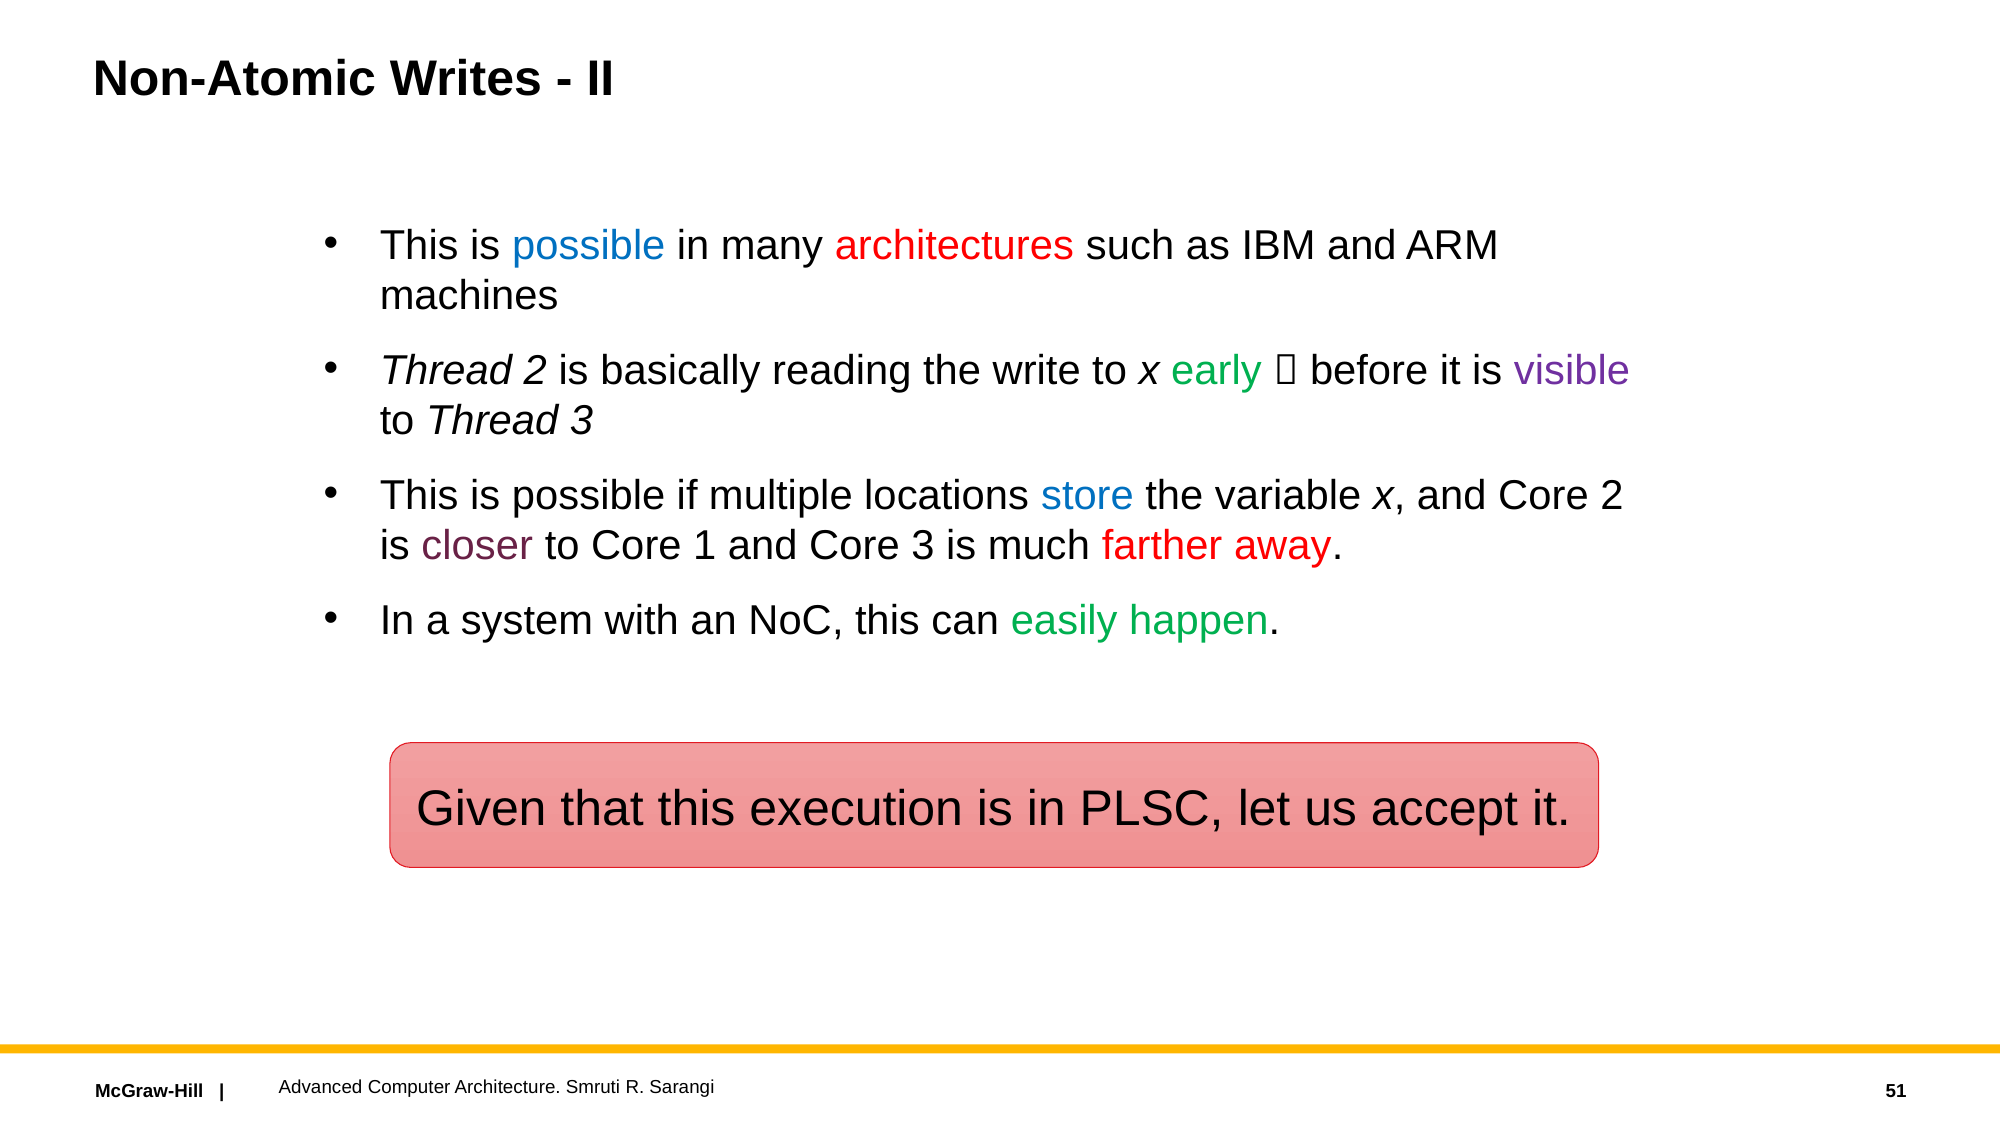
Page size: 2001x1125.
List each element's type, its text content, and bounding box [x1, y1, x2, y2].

slide_number 51 [1711, 1071, 1922, 1109]
footer Advanced Computer Architecture. Smruti R. Sarangi [263, 1067, 1464, 1105]
list This is possible in many architectures such as IBM and ARM machines Thread 2 is basically reading the write to x early  before it is visible to Thread 3 This is possible if multiple locations store the variable x, and Core 2 is closer to Core 1 and Core 3 is much farther away. In a system with an NoC, this can easily happen. [308, 210, 1681, 694]
text_box Given that this execution is in PLSC, let us accept it. [389, 742, 1600, 868]
title Non-Atomic Writes - II [78, 45, 1578, 180]
